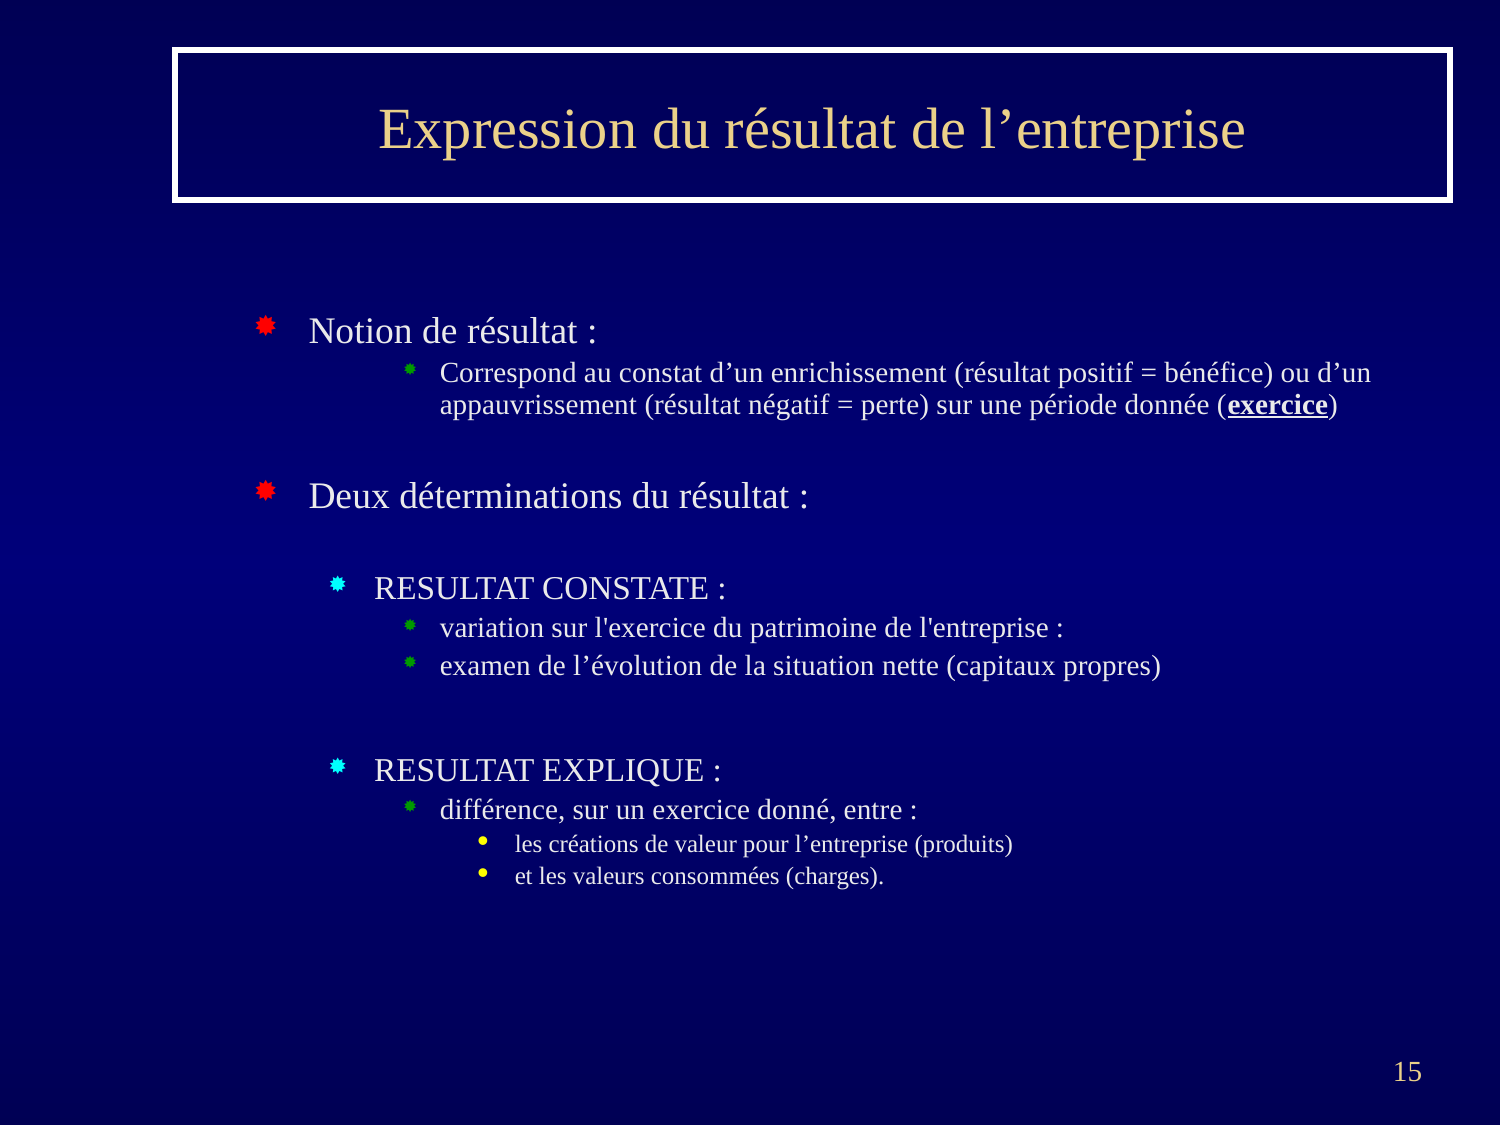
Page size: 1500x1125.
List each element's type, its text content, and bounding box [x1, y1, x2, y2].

slide_number 15 [1363, 1031, 1452, 1107]
title Expression du résultat de l’entreprise [172, 47, 1453, 203]
list Notion de résultat : Correspond au constat d’un enrichissement (résultat positif = bénéfice) ou d’un appauvrissement (résultat négatif = perte) sur une période donnée (exercice) Deux déterminations du résultat : RESULTAT CONSTATE : variation sur l'exercice du patrimoine de l'entreprise : examen de l’évolution de la situation nette (capitaux propres) RESULTAT EXPLIQUE : différence, sur un exercice donné, entre : les créations de valeur pour l’entreprise (produits) et les valeurs consommées (charges). [174, 224, 1450, 977]
